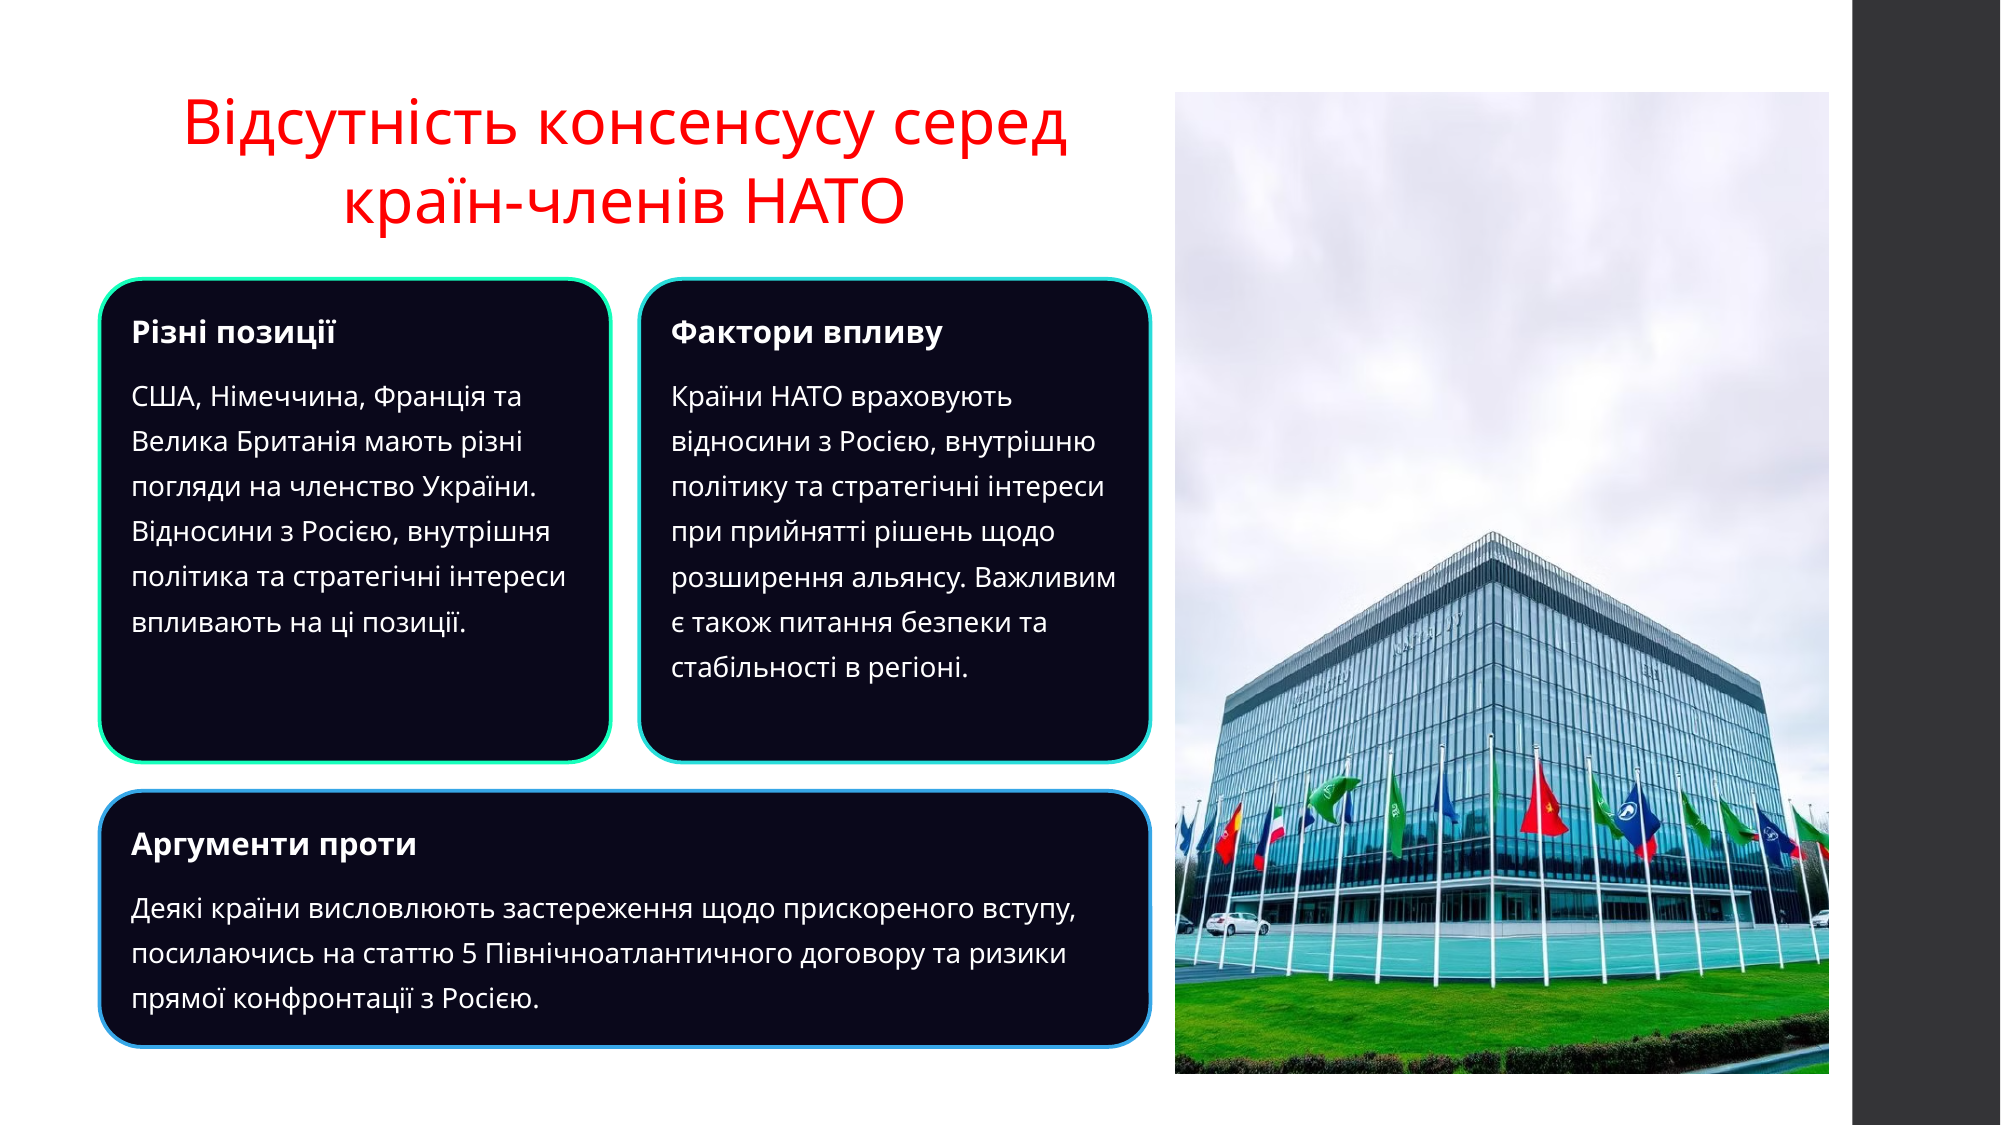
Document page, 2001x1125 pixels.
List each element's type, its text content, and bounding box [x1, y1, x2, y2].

text_box Відсутність консенсусу серед країн-членів НАТО [99, 78, 1151, 237]
text_box Країни НАТО враховують відносини з Росією, внутрішню політику та стратегічні інтереси при прийнятті рішень щодо розширення альянсу. Важливим є також питання безпеки та стабільності в регіоні. [670, 366, 1119, 731]
text_box [99, 790, 1151, 1047]
text_box [639, 278, 1151, 763]
text_box США, Німеччина, Франція та Велика Британія мають різні погляди на членство України. Відносини з Росією, внутрішня політика та стратегічні інтереси впливають на ці позиції. [131, 366, 580, 640]
text_box Деякі країни висловлюють застереження щодо прискореного вступу, посилаючись на статтю 5 Північноатлантичного договору та ризики прямої конфронтації з Росією. [131, 878, 1119, 1016]
text_box [99, 278, 611, 763]
text_box Різні позиції [131, 310, 448, 350]
picture [1175, 92, 1830, 1074]
text_box Аргументи проти [131, 822, 448, 862]
text_box Фактори впливу [670, 310, 987, 350]
